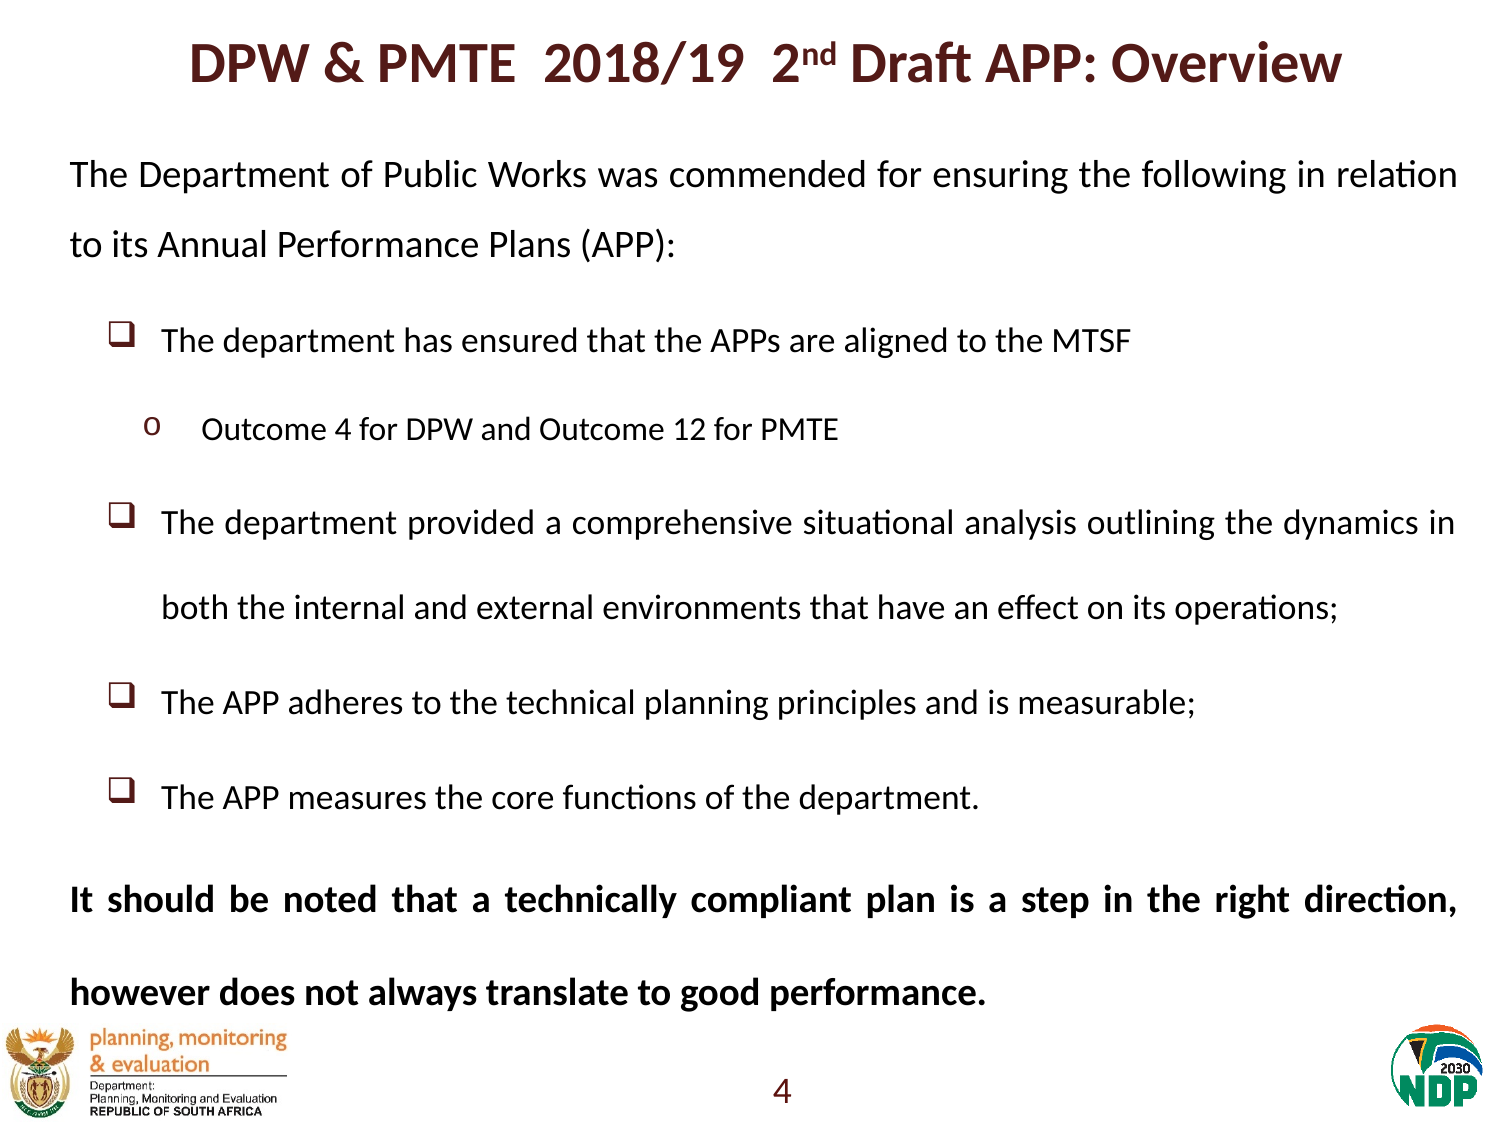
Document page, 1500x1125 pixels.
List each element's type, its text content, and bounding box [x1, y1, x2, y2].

picture [1387, 1018, 1491, 1122]
picture [2, 1023, 292, 1122]
list The Department of Public Works was commended for ensuring the following in relation to its Annual Performance Plans (APP): The department has ensured that the APPs are aligned to the MTSF Outcome 4 for DPW and Outcome 12 for PMTE The department provided a comprehensive situational analysis outlining the dynamics in both the internal and external environments that have an effect on its operations; The APP adheres to the technical planning principles and is measurable; The APP measures the core functions of the department. It should be noted that a technically compliant plan is a step in the right direction, however does not always translate to good performance. [41, 118, 1473, 1024]
title DPW & PMTE 2018/19 2nd Draft APP: Overview [62, 0, 1471, 118]
slide_number 4 [726, 1055, 839, 1122]
